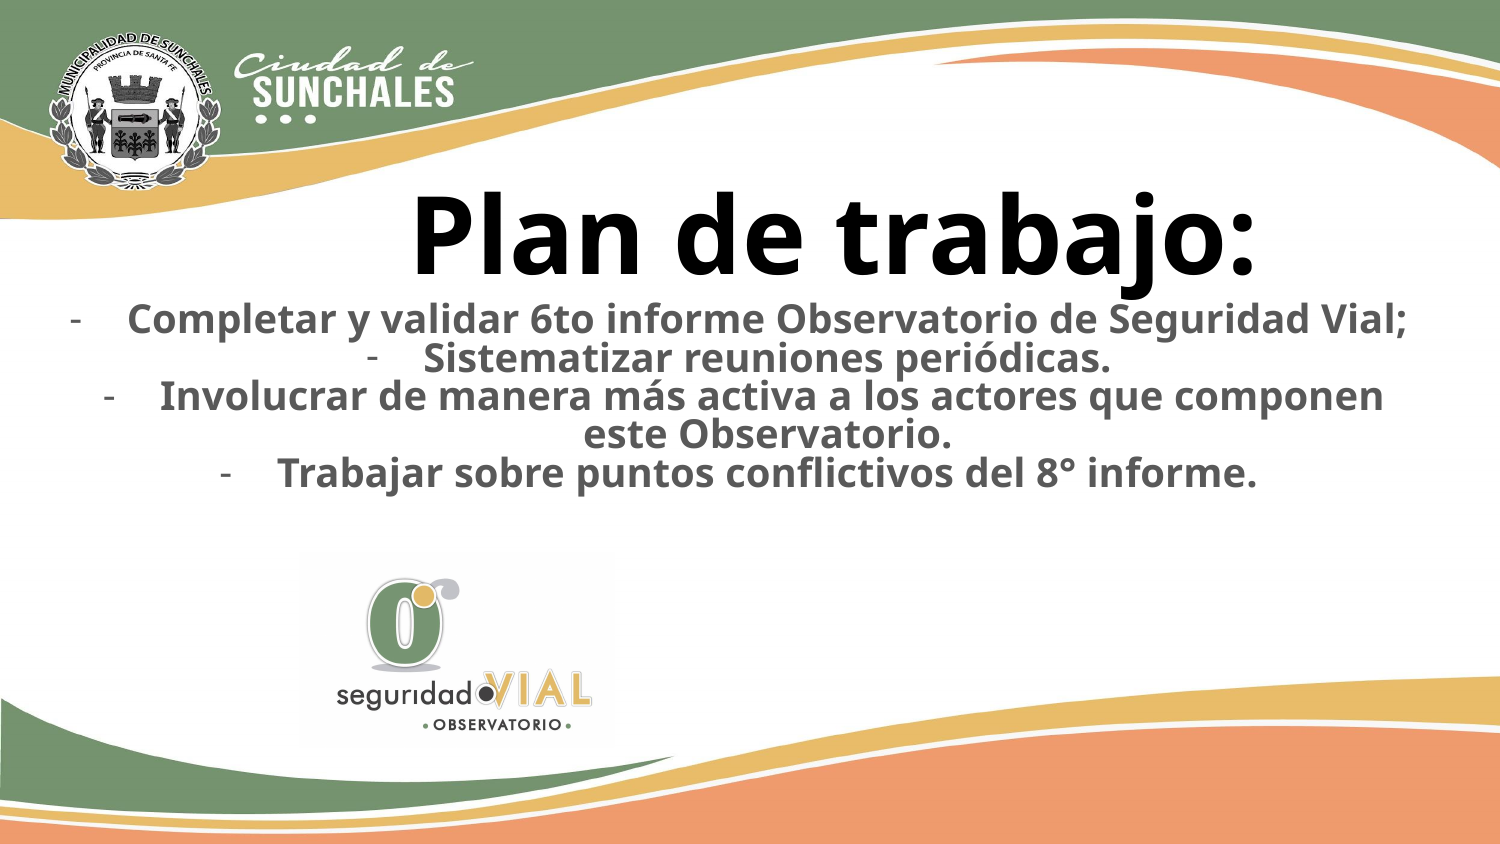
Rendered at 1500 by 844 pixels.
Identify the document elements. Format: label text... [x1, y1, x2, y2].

text_box Plan de trabajo: [148, 0, 1500, 311]
picture [0, 0, 1500, 844]
text_box Completar y validar 6to informe Observatorio de Seguridad Vial; Sistematizar reuniones periódicas. Involucrar de manera más activa a los actores que componen este Observatorio. Trabajar sobre puntos conflictivos del 8° informe. [37, 288, 1435, 599]
